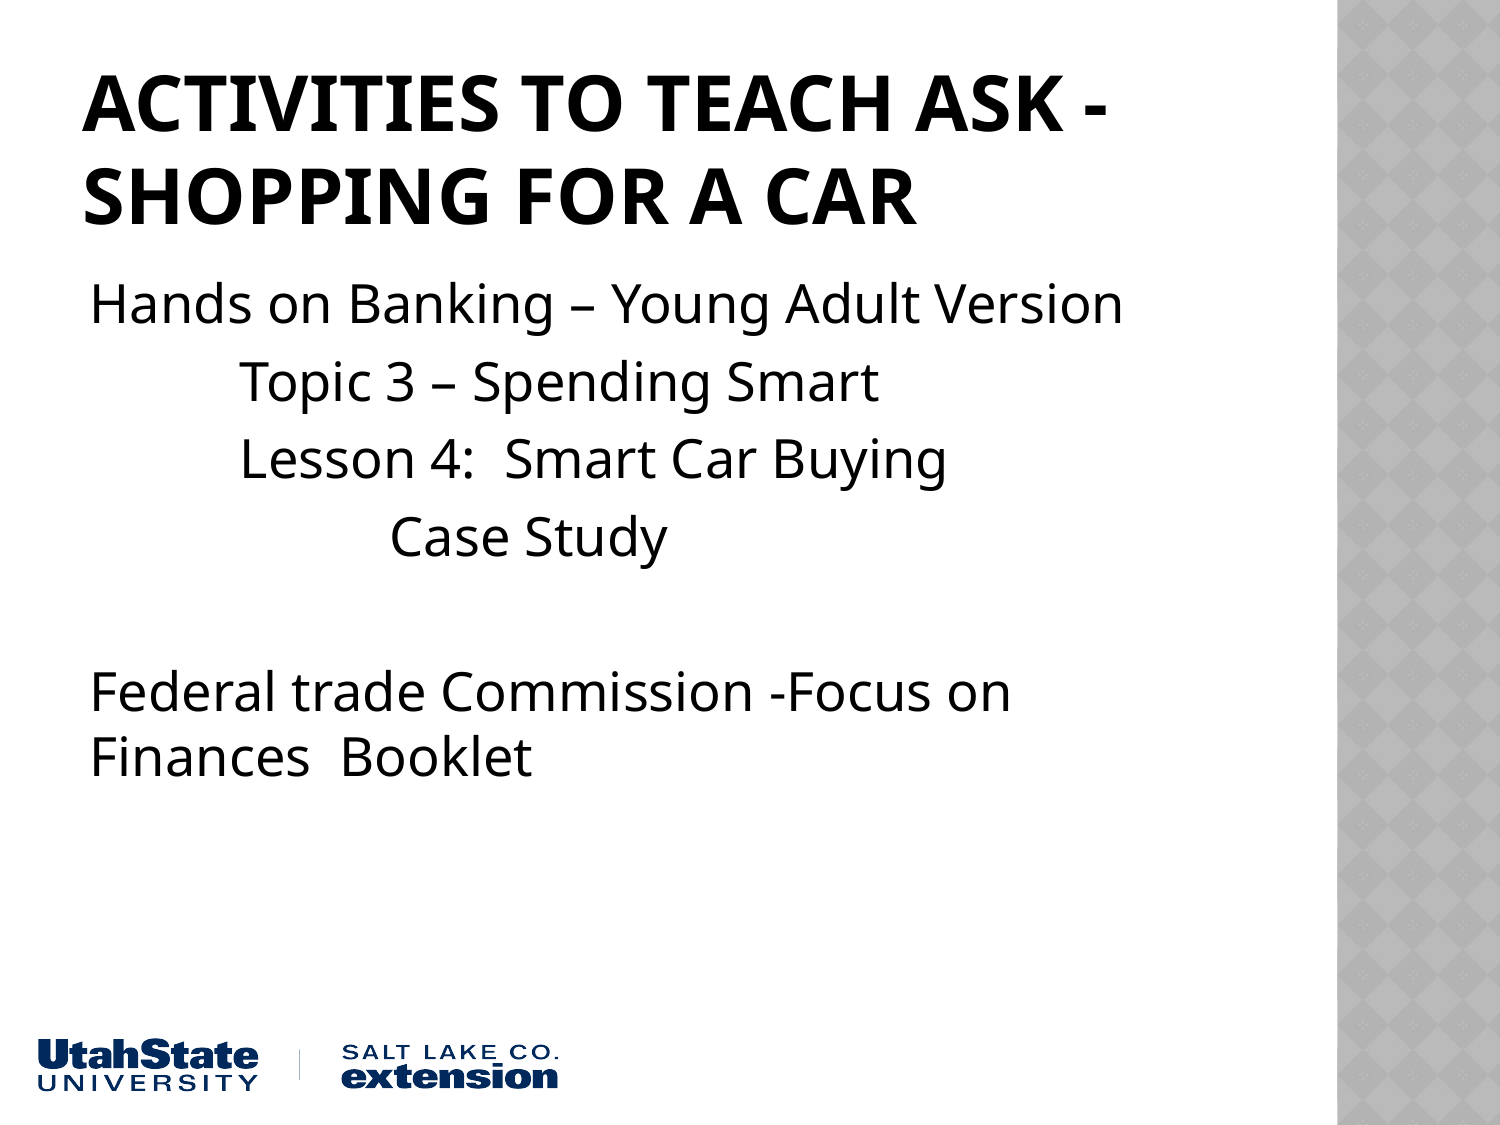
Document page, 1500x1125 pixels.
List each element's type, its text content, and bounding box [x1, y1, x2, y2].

list Hands on Banking – Young Adult Version Topic 3 – Spending Smart Lesson 4: Smart Car Buying Case Study Federal trade Commission -Focus on Finances Booklet [75, 262, 1263, 1058]
title Activities to teach Ask - Shopping for A Car [75, 52, 1263, 240]
picture [24, 1017, 575, 1113]
